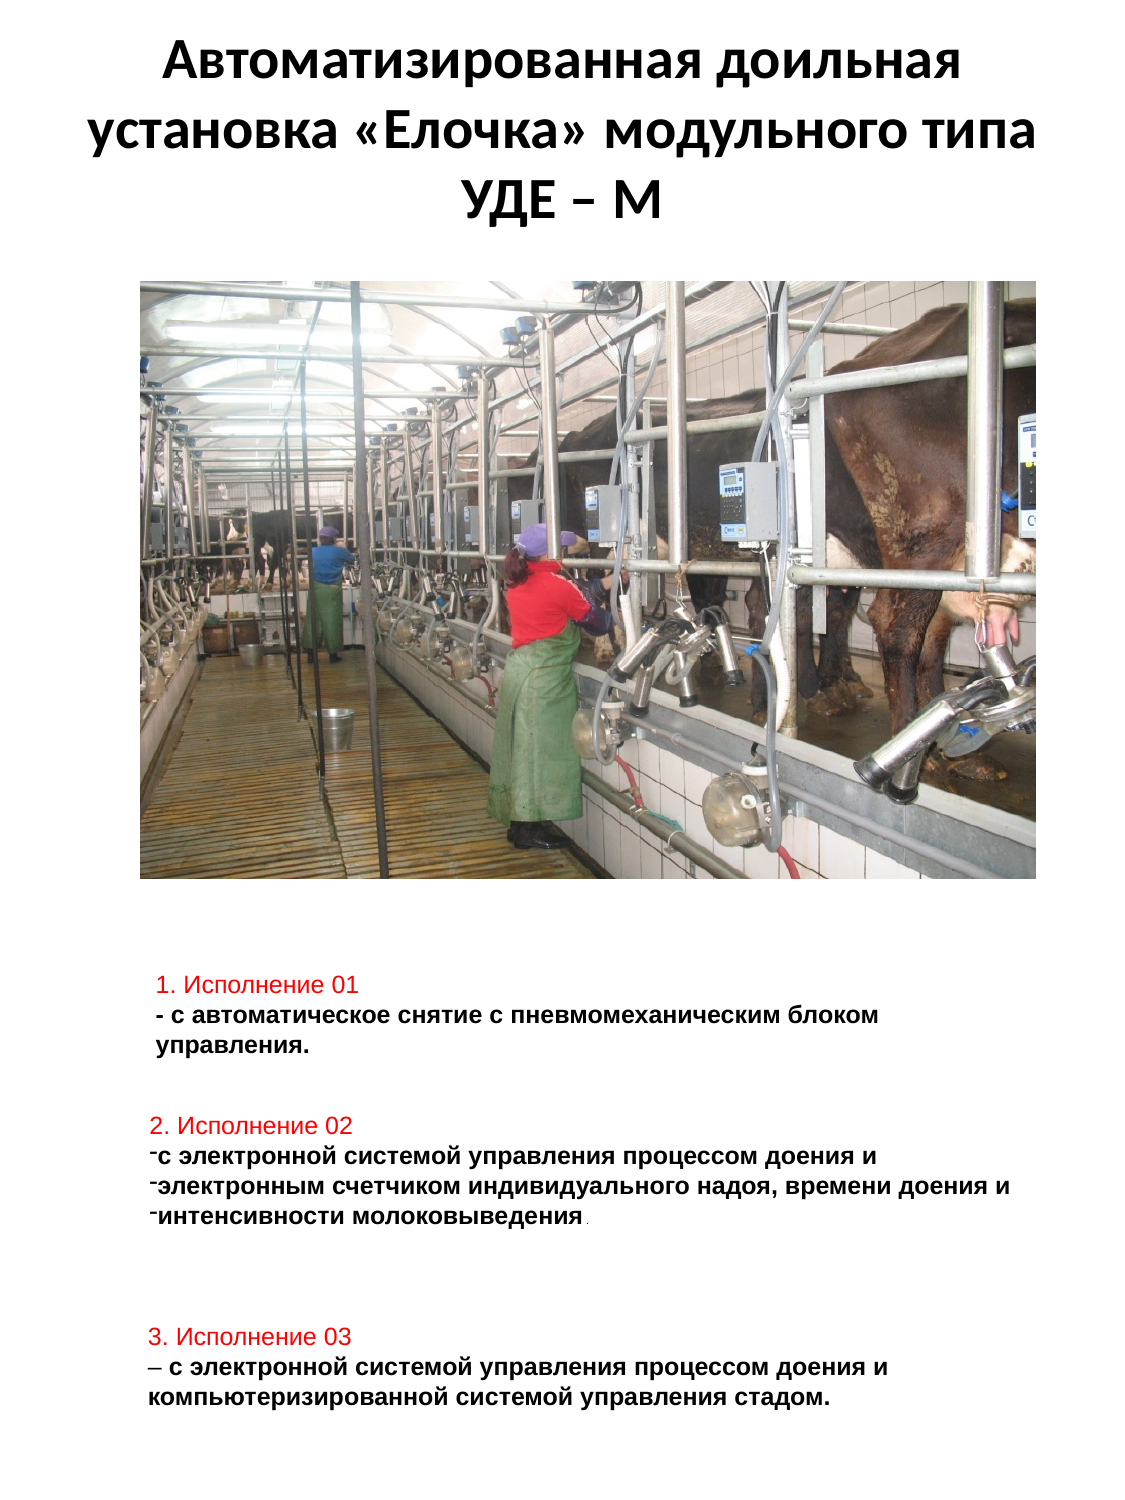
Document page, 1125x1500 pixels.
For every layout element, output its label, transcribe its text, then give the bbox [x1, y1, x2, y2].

text_box 3. Исполнение 03 – с электронной системой управления процессом доения и компьютеризированной системой управления стадом. [132, 1313, 912, 1418]
text_box 1. Исполнение 01 - с автоматическое снятие с пневмомеханическим блоком управления. [140, 961, 950, 1067]
picture [140, 280, 1036, 880]
text_box 2. Исполнение 02 с электронной системой управления процессом доения и электронным счетчиком индивидуального надоя, времени доения и интенсивности молоковыведения . [134, 1102, 1041, 1237]
title Автоматизированная доильная установка «Елочка» модульного типа УДЕ – М [35, 0, 1090, 250]
